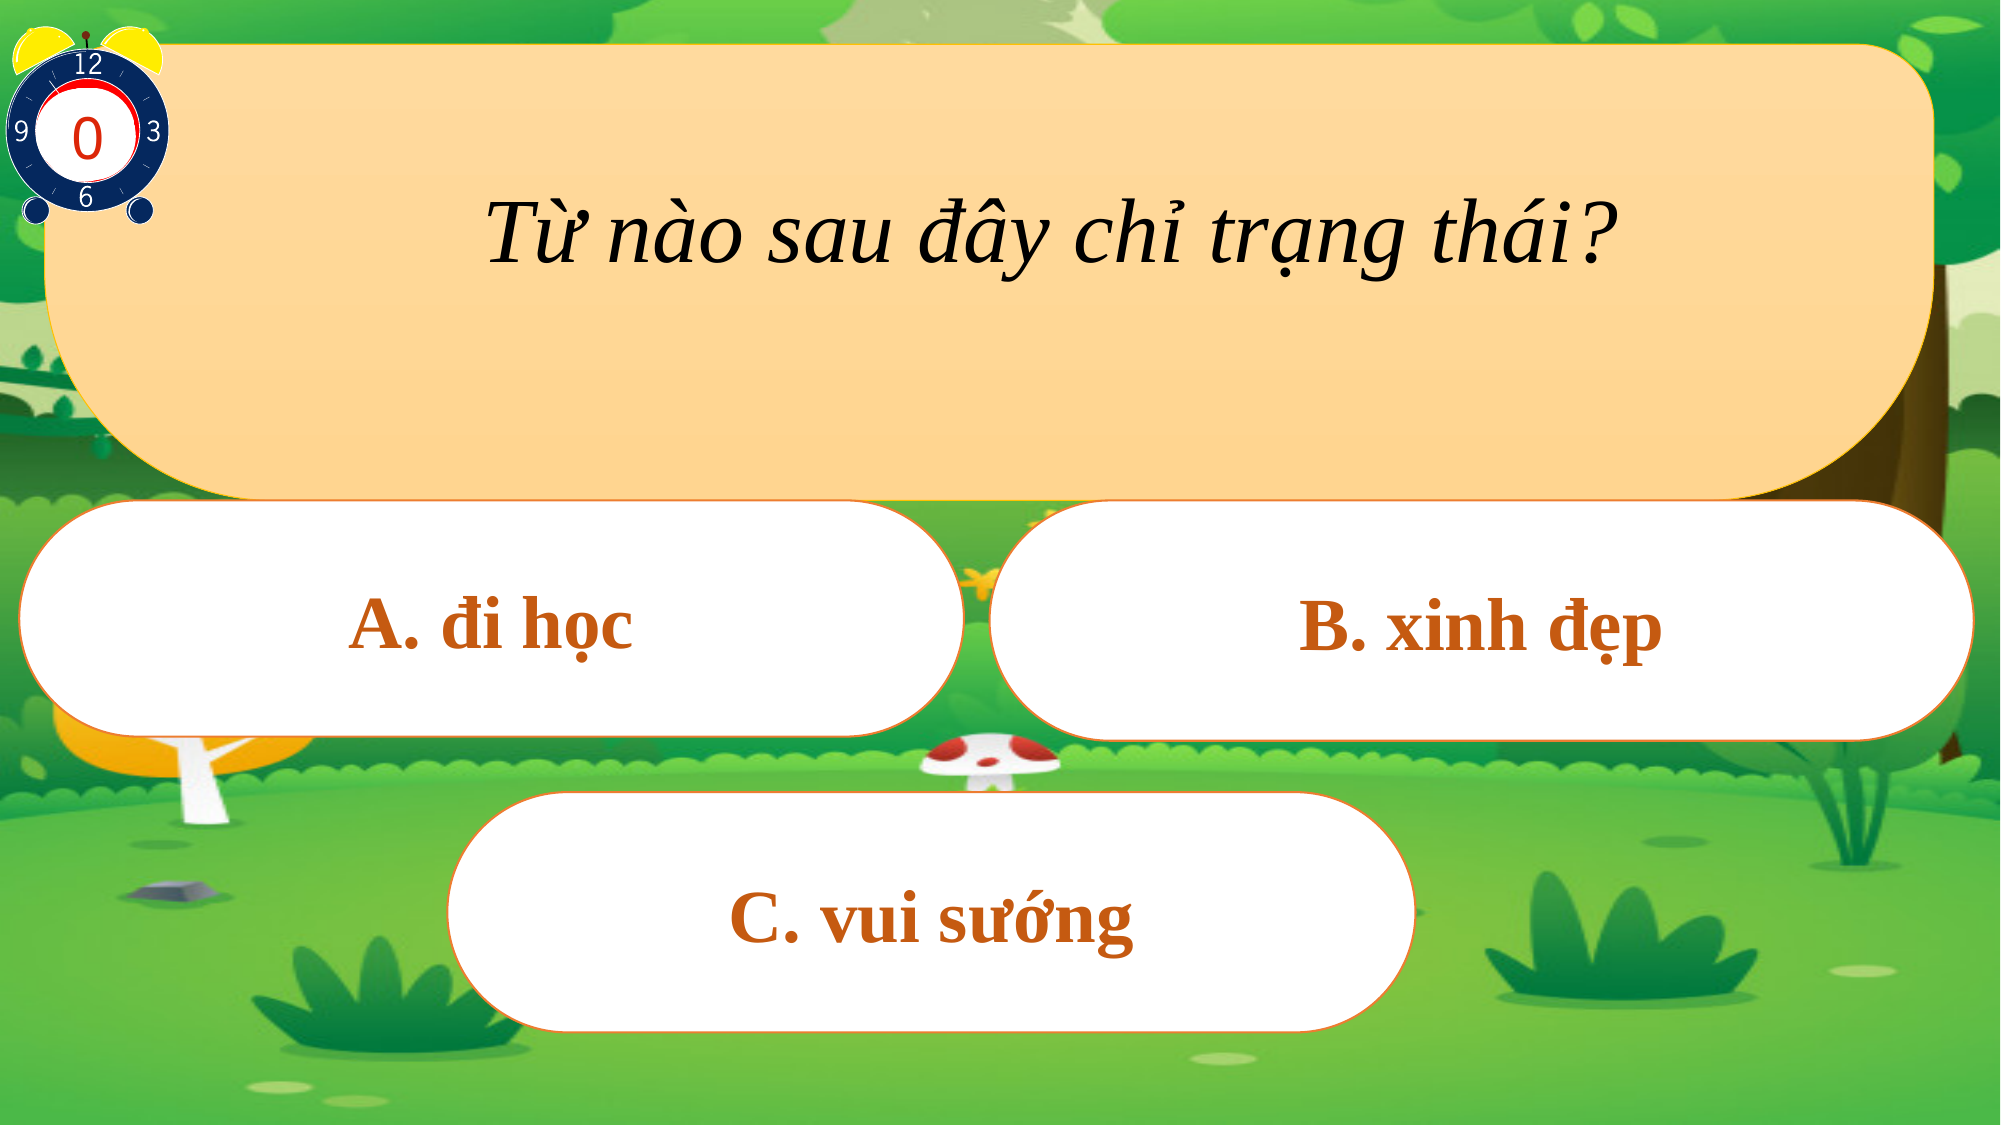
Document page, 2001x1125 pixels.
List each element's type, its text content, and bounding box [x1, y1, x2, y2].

text_box B. xinh đẹp [988, 499, 1975, 742]
text_box Từ nào sau đây chỉ trạng thái? [225, 163, 1879, 288]
text_box C. vui sướng [446, 791, 1417, 1034]
text_box A. đi học [18, 499, 965, 738]
text_box [44, 43, 1935, 501]
picture [0, 0, 2001, 1125]
